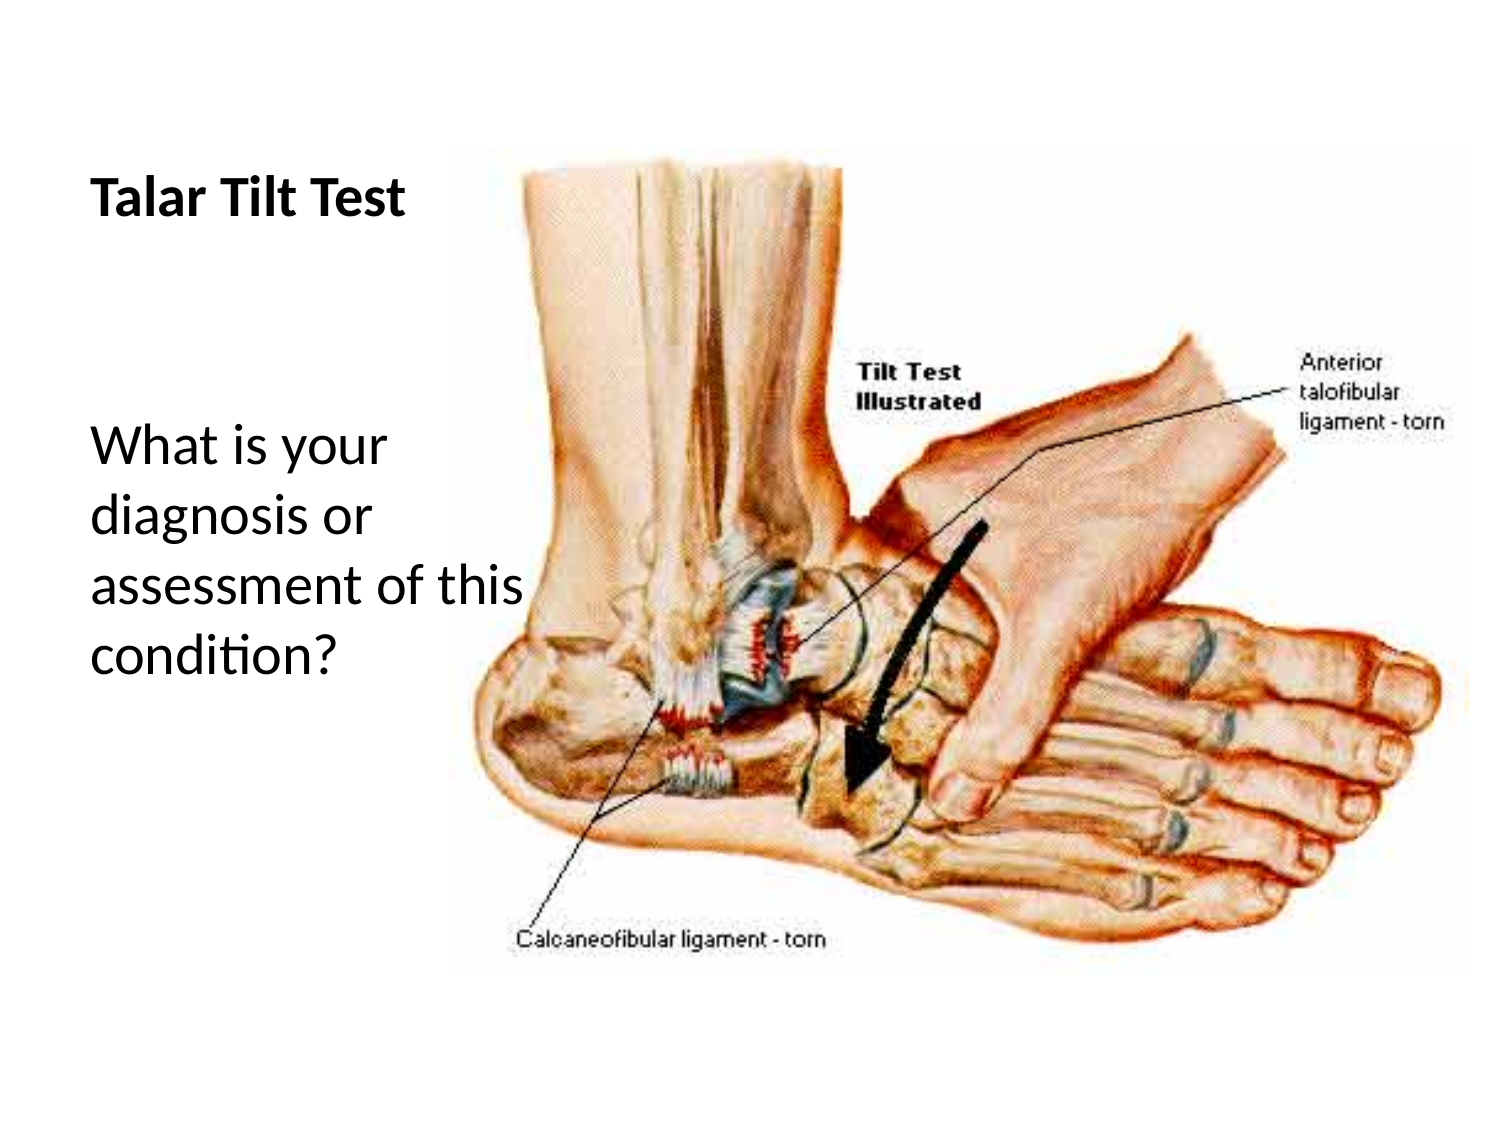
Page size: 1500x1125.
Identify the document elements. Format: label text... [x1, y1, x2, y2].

title Talar Tilt Test [74, 44, 569, 235]
list What is your diagnosis or assessment of this condition? [74, 235, 569, 1006]
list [449, 149, 1470, 976]
